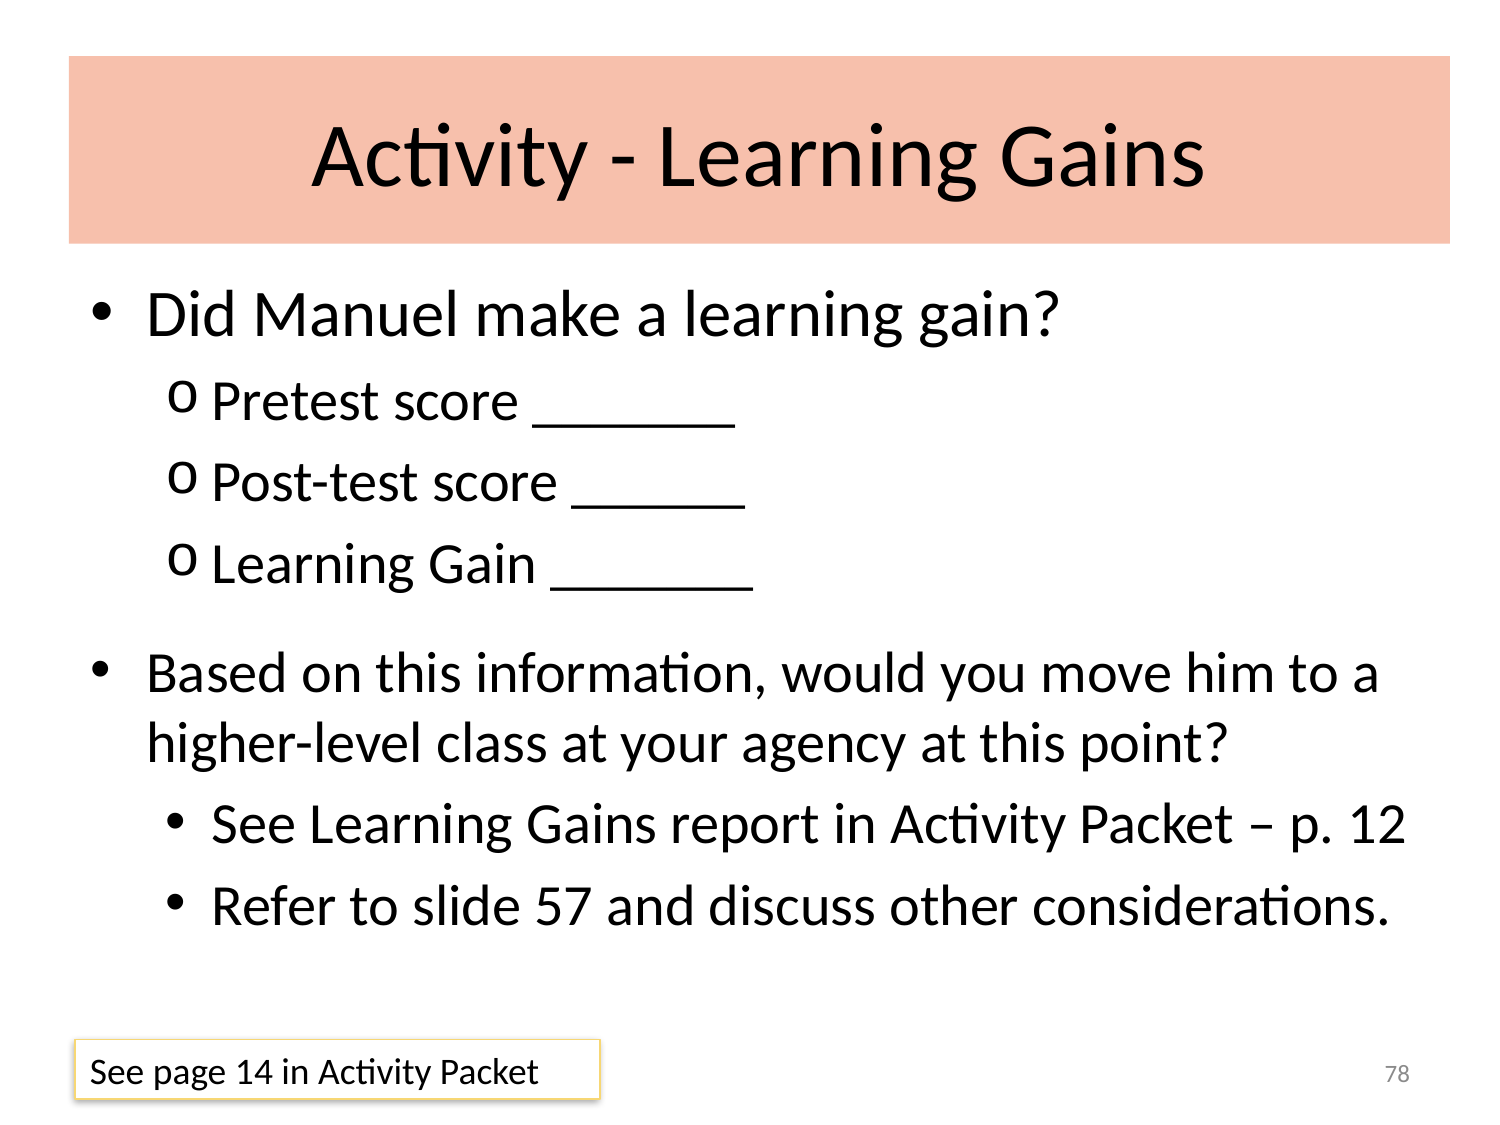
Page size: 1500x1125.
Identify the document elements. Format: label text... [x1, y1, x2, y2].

slide_number 78 [1074, 1042, 1425, 1103]
text_box See page 14 in Activity Packet [74, 1039, 601, 1100]
list Did Manuel make a learning gain? Pretest score _______ Post-test score ______ Learning Gain _______ Based on this information, would you move him to a higher-level class at your agency at this point? See Learning Gains report in Activity Packet – p. 12 Refer to slide 57 and discuss other considerations. [75, 262, 1450, 1043]
title Activity - Learning Gains [68, 56, 1450, 244]
